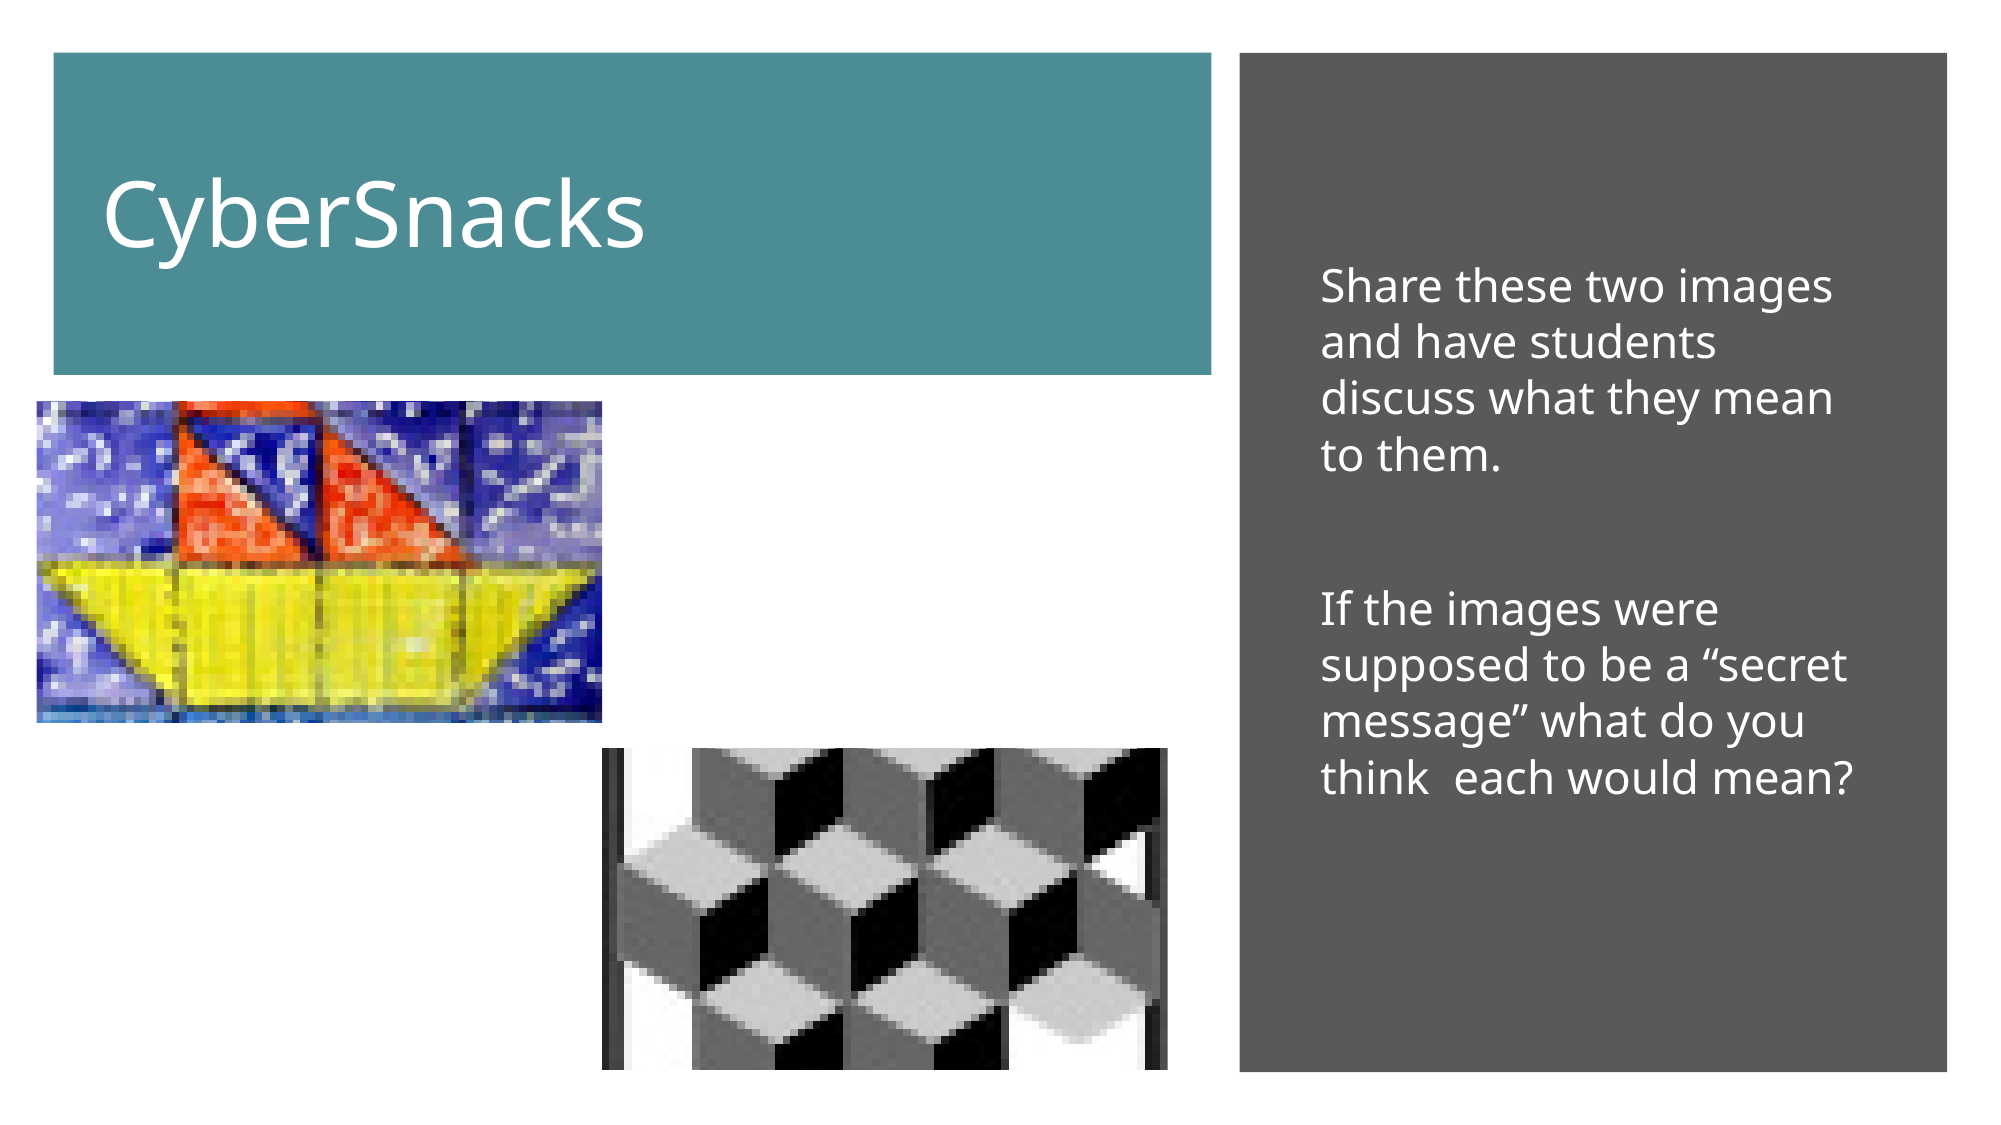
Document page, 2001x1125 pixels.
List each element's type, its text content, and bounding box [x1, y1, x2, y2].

list Share these two images and have students discuss what they mean to them. If the images were supposed to be a “secret message” what do you think each would mean? [1305, 125, 1882, 1000]
picture [602, 748, 1168, 1070]
title CyberSnacks [85, 80, 1168, 348]
text_box [1239, 52, 1948, 1073]
picture [36, 401, 603, 723]
text_box [53, 52, 1212, 376]
